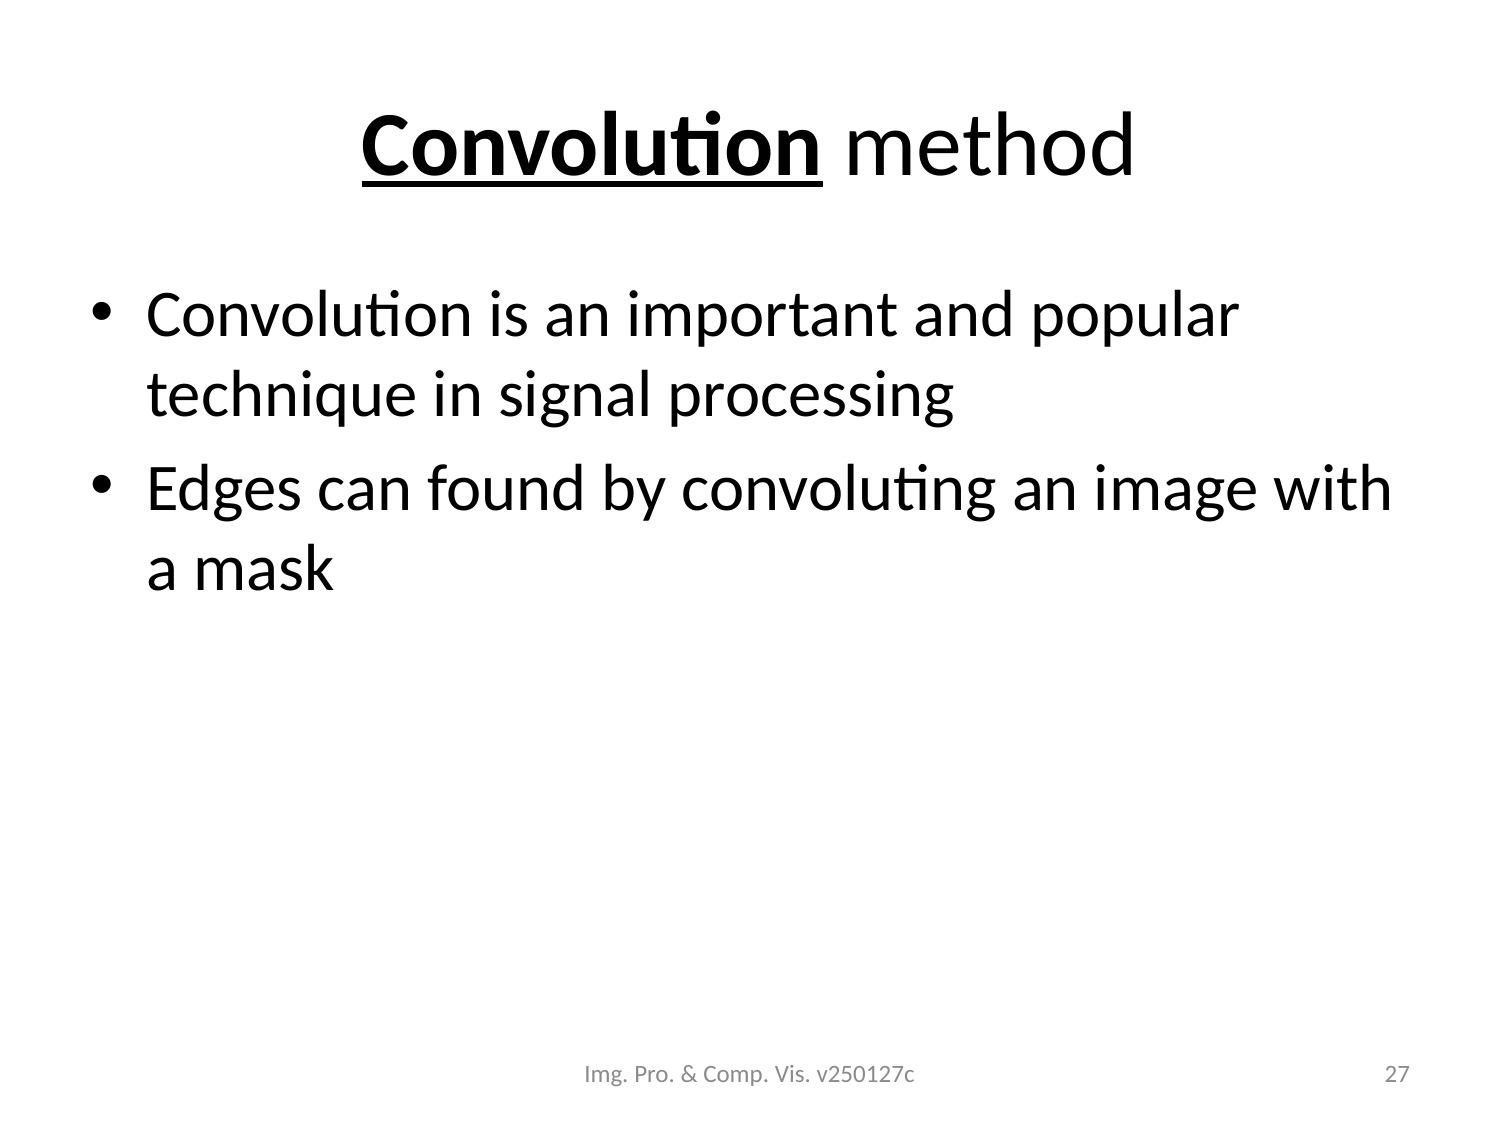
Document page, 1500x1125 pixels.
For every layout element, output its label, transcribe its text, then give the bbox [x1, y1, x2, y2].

list Convolution is an important and popular technique in signal processing Edges can found by convoluting an image with a mask [75, 262, 1425, 1005]
title Convolution method [75, 45, 1425, 233]
slide_number 27 [1074, 1042, 1425, 1103]
footer Img. Pro. & Comp. Vis. v250127c [512, 1042, 988, 1103]
